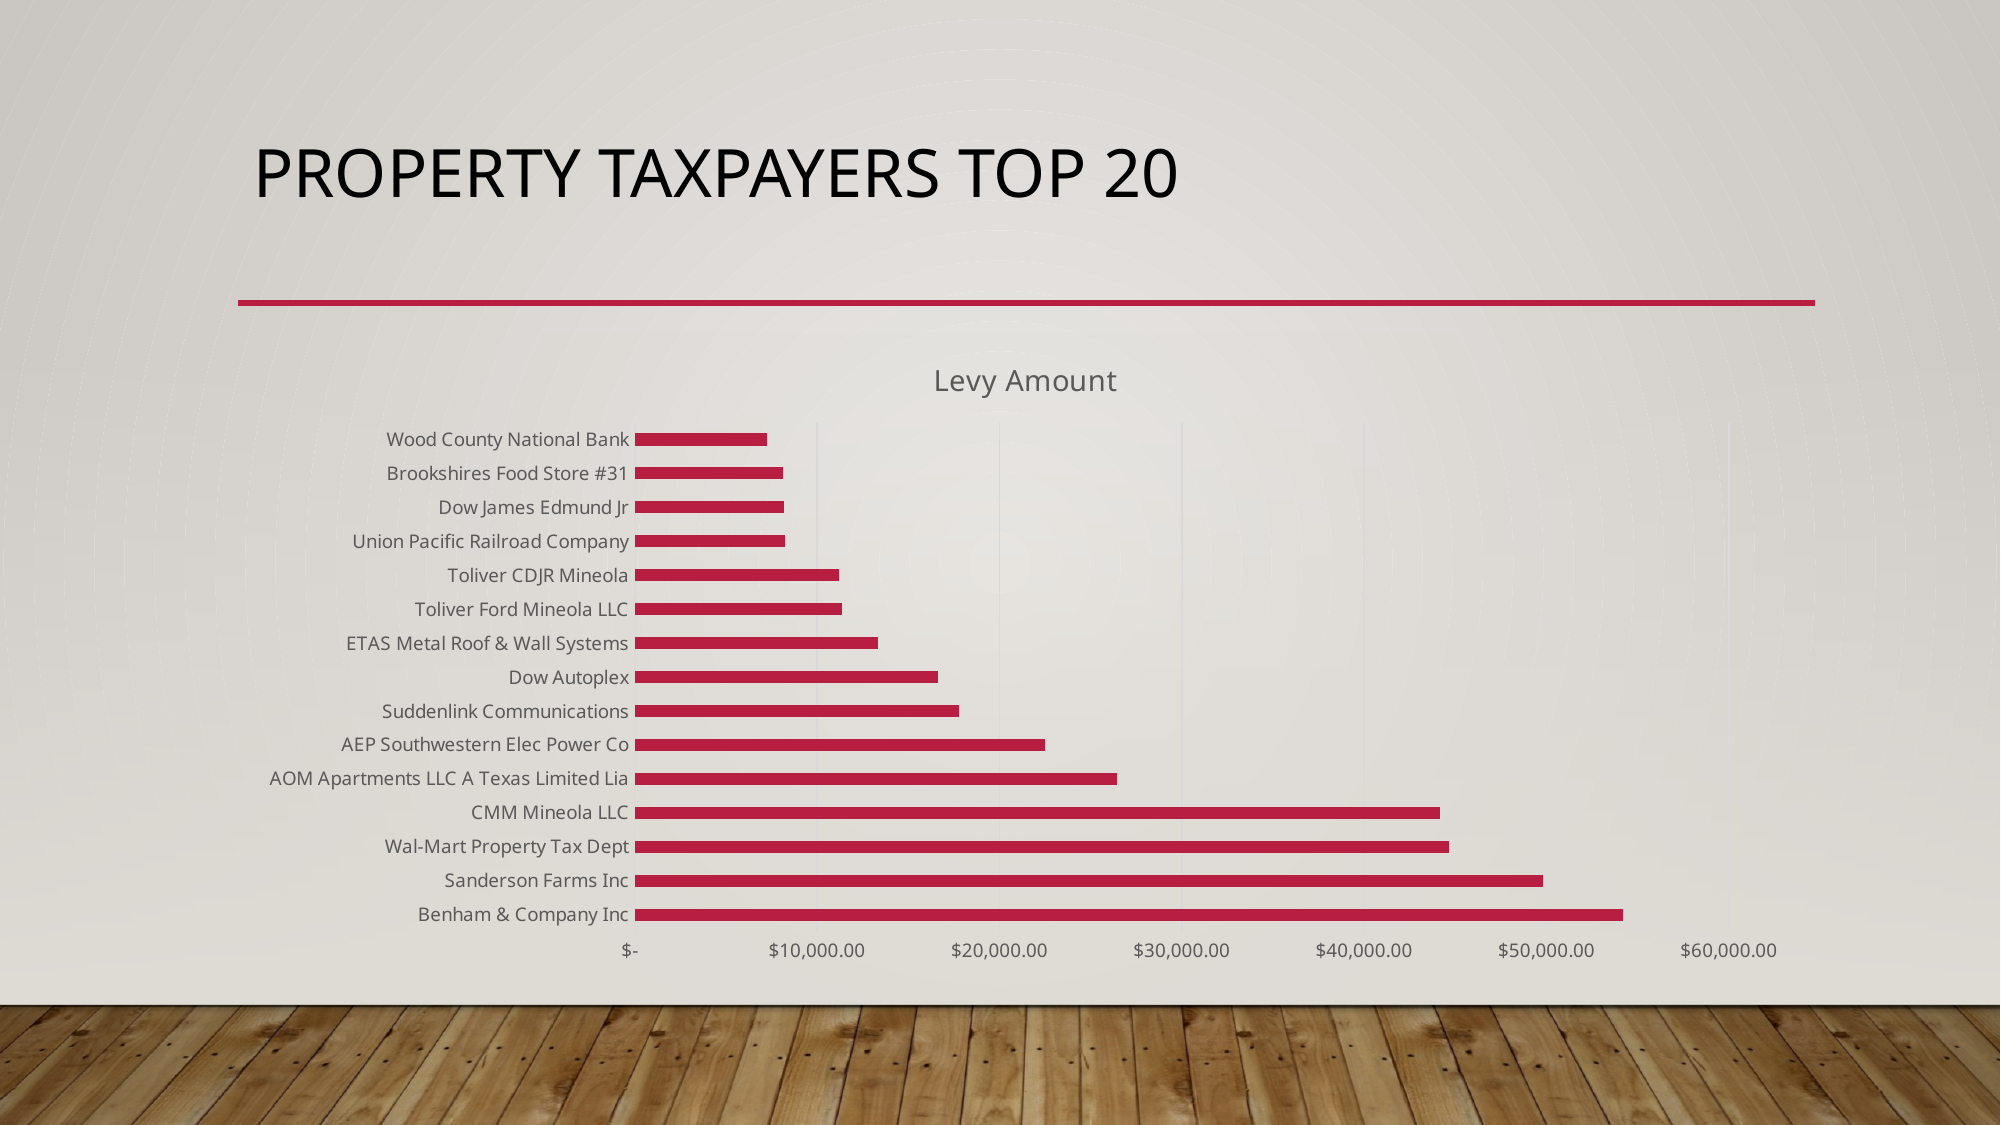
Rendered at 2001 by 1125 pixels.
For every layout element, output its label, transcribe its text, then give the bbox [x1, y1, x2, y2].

chart [237, 330, 1814, 978]
picture [0, 1005, 2000, 1125]
title Property Taxpayers top 20 [238, 131, 1814, 305]
